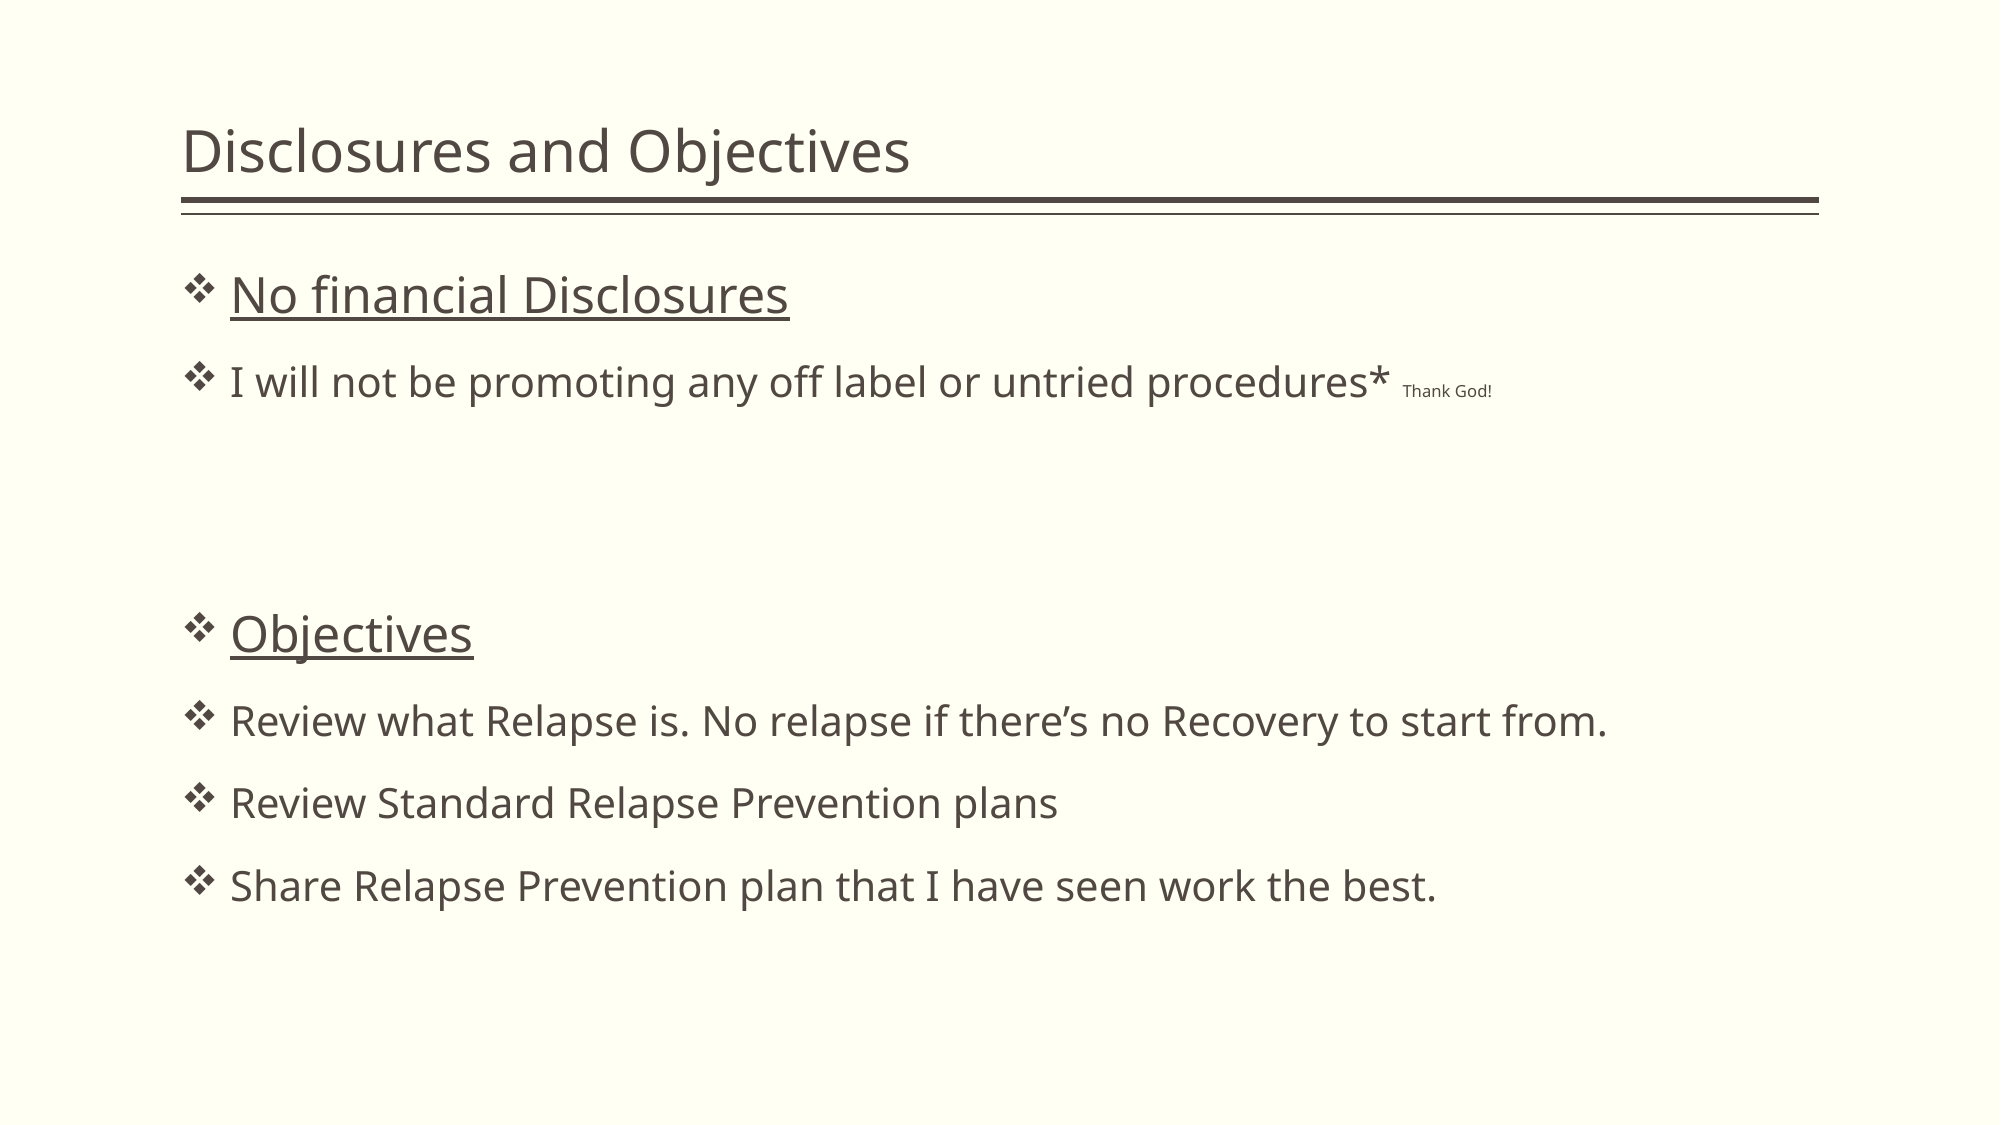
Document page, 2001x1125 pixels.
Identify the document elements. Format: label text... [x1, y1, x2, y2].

title Disclosures and Objectives [181, 12, 1819, 193]
list No financial Disclosures I will not be promoting any off label or untried procedures* Thank God! Objectives Review what Relapse is. No relapse if there’s no Recovery to start from. Review Standard Relapse Prevention plans Share Relapse Prevention plan that I have seen work the best. [181, 262, 1819, 1013]
